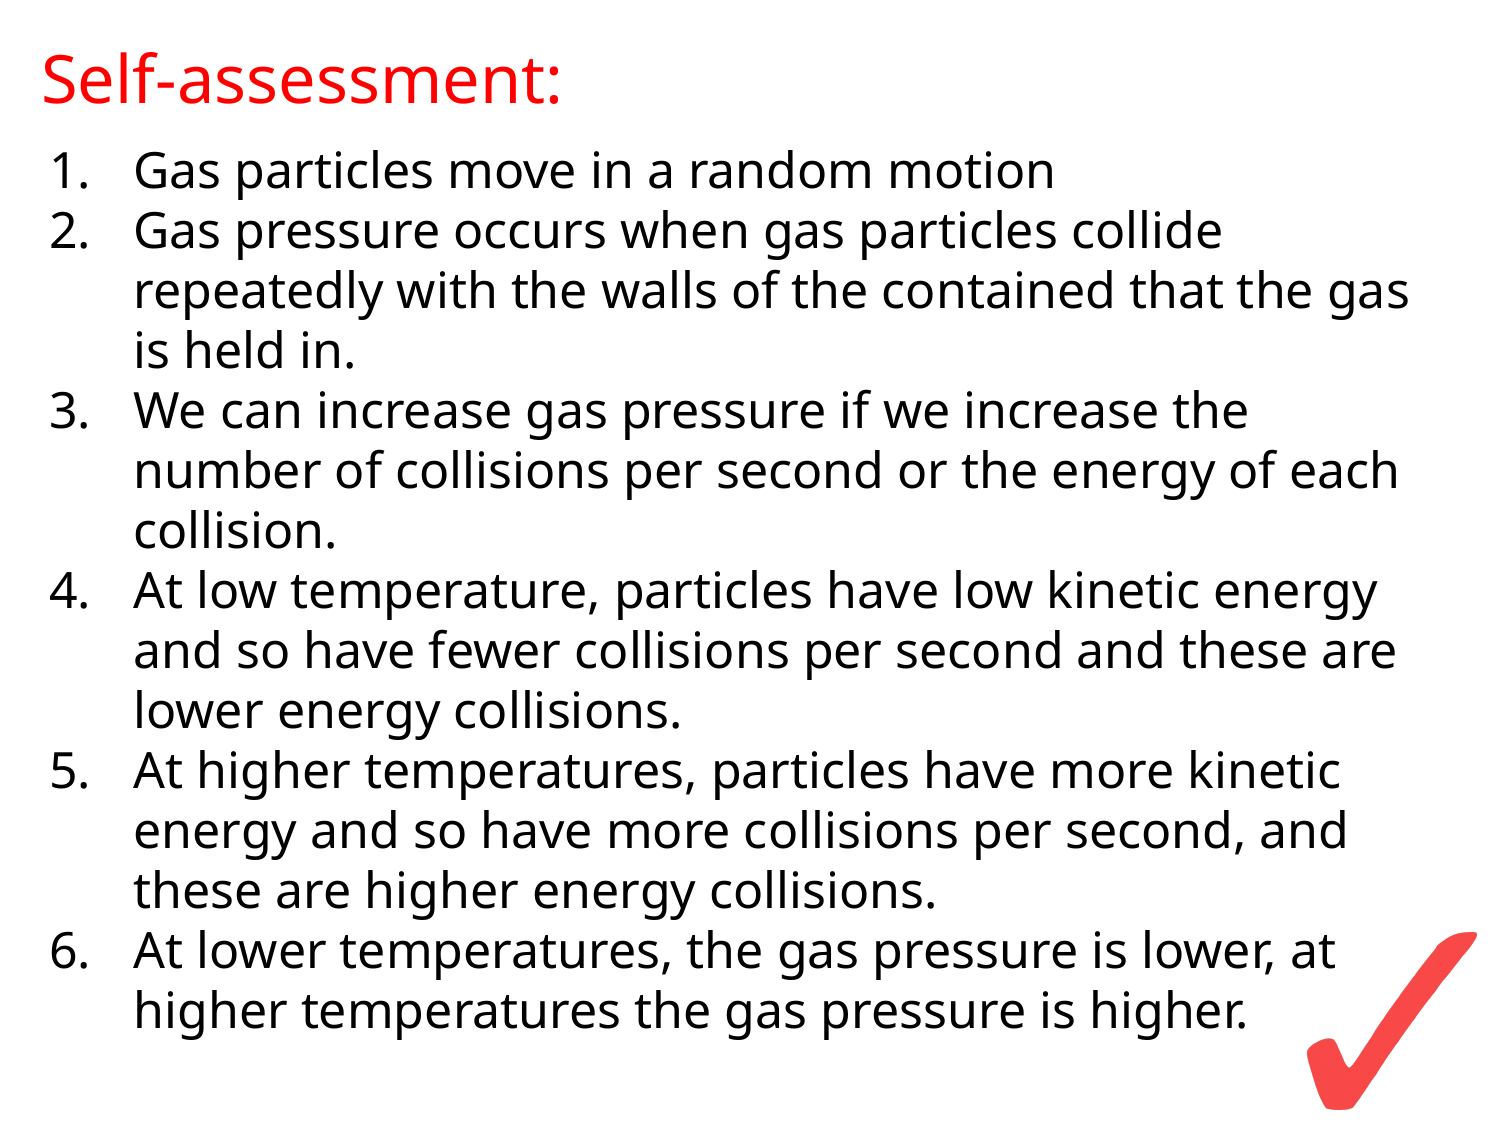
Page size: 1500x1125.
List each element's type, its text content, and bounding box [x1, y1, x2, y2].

picture [1306, 932, 1477, 1110]
text_box Self-assessment: [26, 29, 600, 125]
text_box Gas particles move in a random motion Gas pressure occurs when gas particles collide repeatedly with the walls of the contained that the gas is held in. We can increase gas pressure if we increase the number of collisions per second or the energy of each collision. At low temperature, particles have low kinetic energy and so have fewer collisions per second and these are lower energy collisions. At higher temperatures, particles have more kinetic energy and so have more collisions per second, and these are higher energy collisions. At lower temperatures, the gas pressure is lower, at higher temperatures the gas pressure is higher. [34, 131, 1461, 1046]
